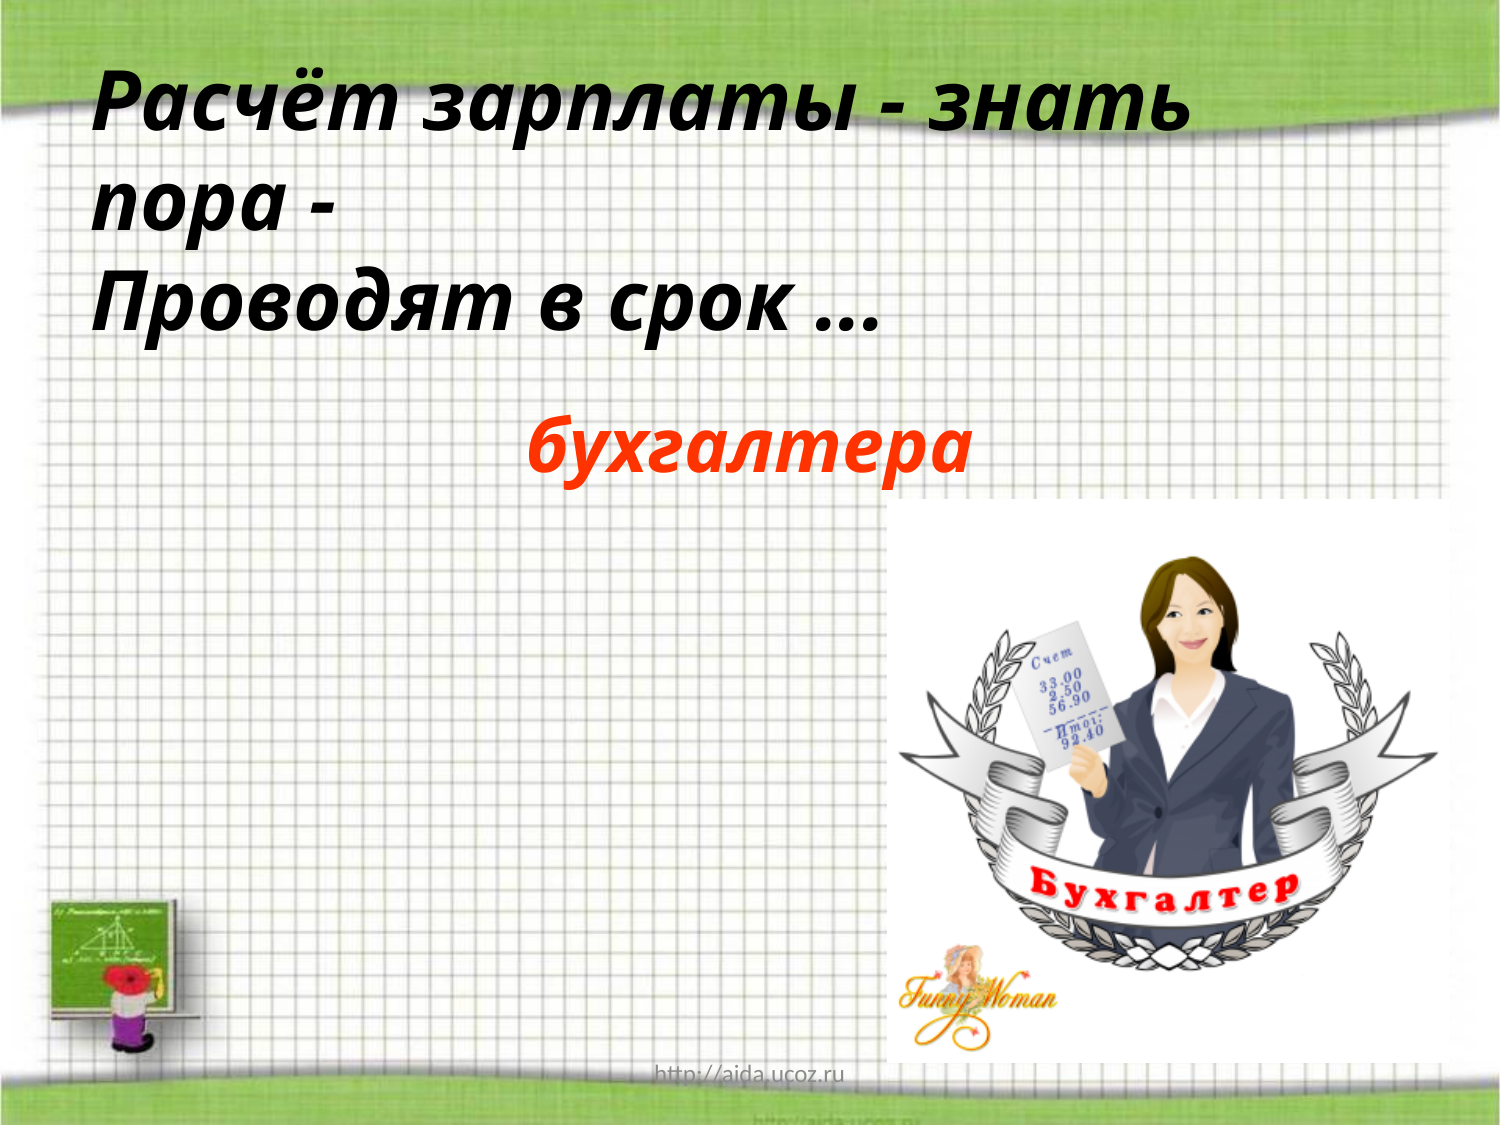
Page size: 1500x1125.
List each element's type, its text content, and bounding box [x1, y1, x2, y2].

picture [0, 0, 1500, 1125]
list бухгалтера [74, 399, 1426, 501]
footer http://aida.ucoz.ru [512, 1042, 988, 1103]
title Расчёт зарплаты - знать пора - Проводят в срок ... [74, 44, 1426, 351]
